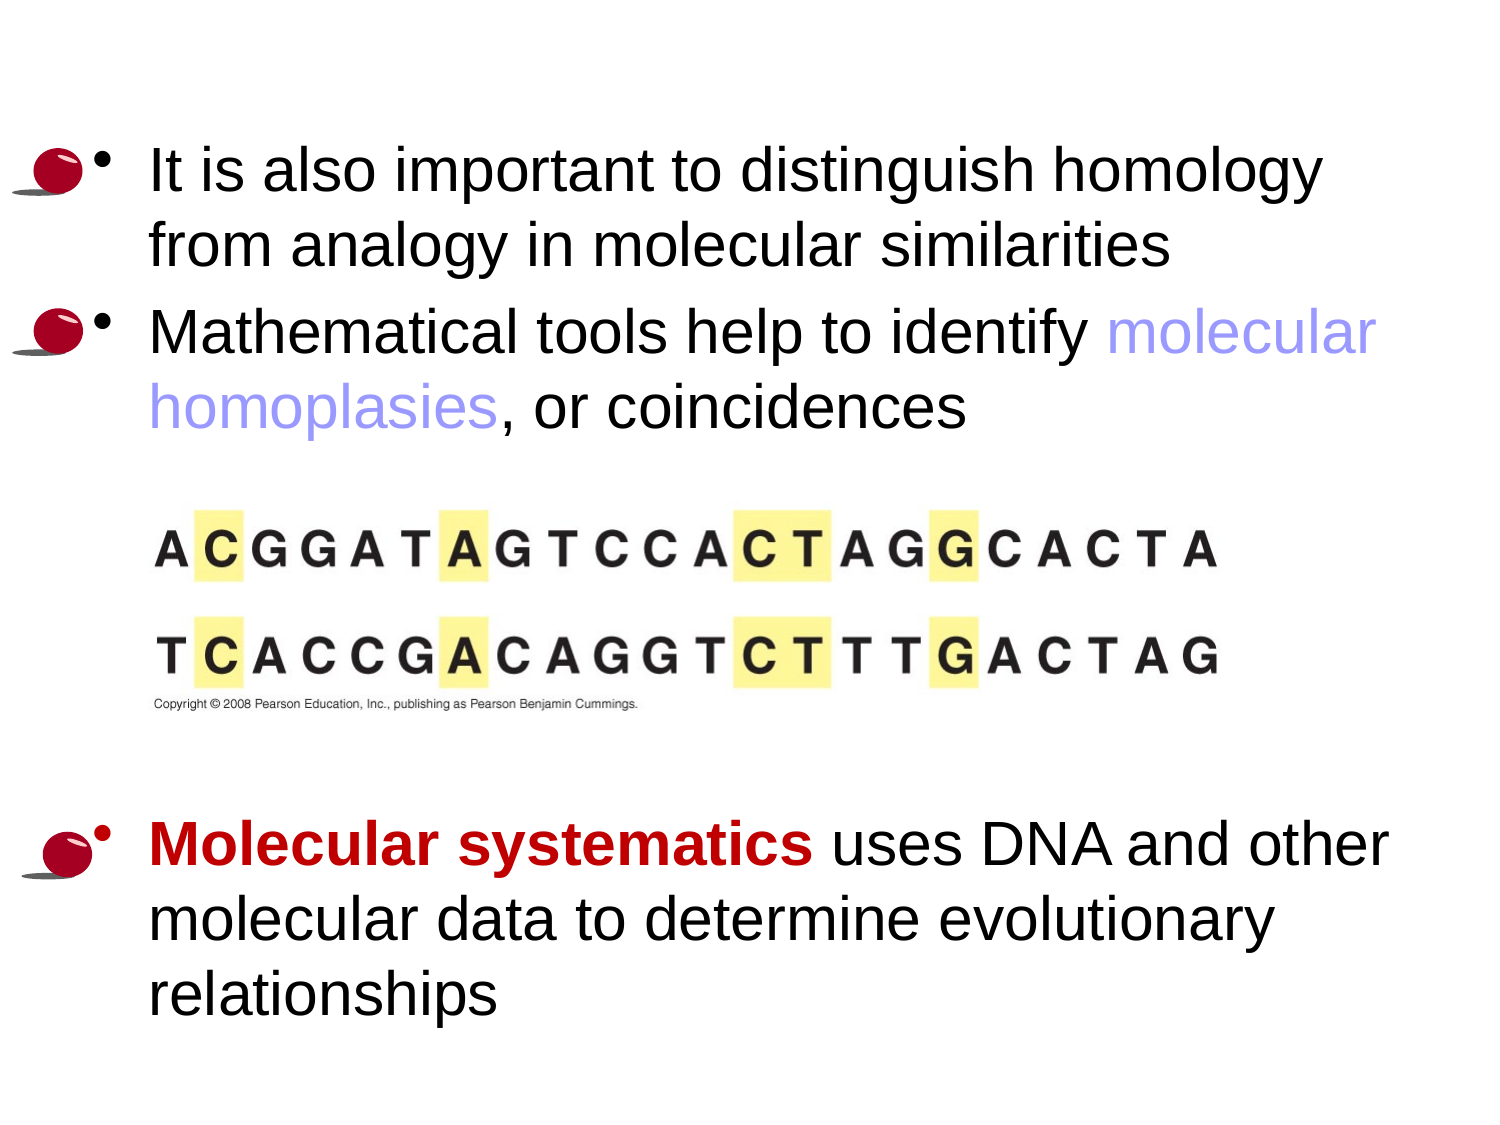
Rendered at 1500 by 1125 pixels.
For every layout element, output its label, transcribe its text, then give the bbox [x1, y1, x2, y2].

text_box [21, 831, 93, 880]
picture [148, 502, 1224, 720]
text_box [12, 148, 83, 196]
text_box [12, 308, 84, 356]
list It is also important to distinguish homology from analogy in molecular similarities Mathematical tools help to identify molecular homoplasies, or coincidences Molecular systematics uses DNA and other molecular data to determine evolutionary relationships [77, 121, 1478, 1125]
